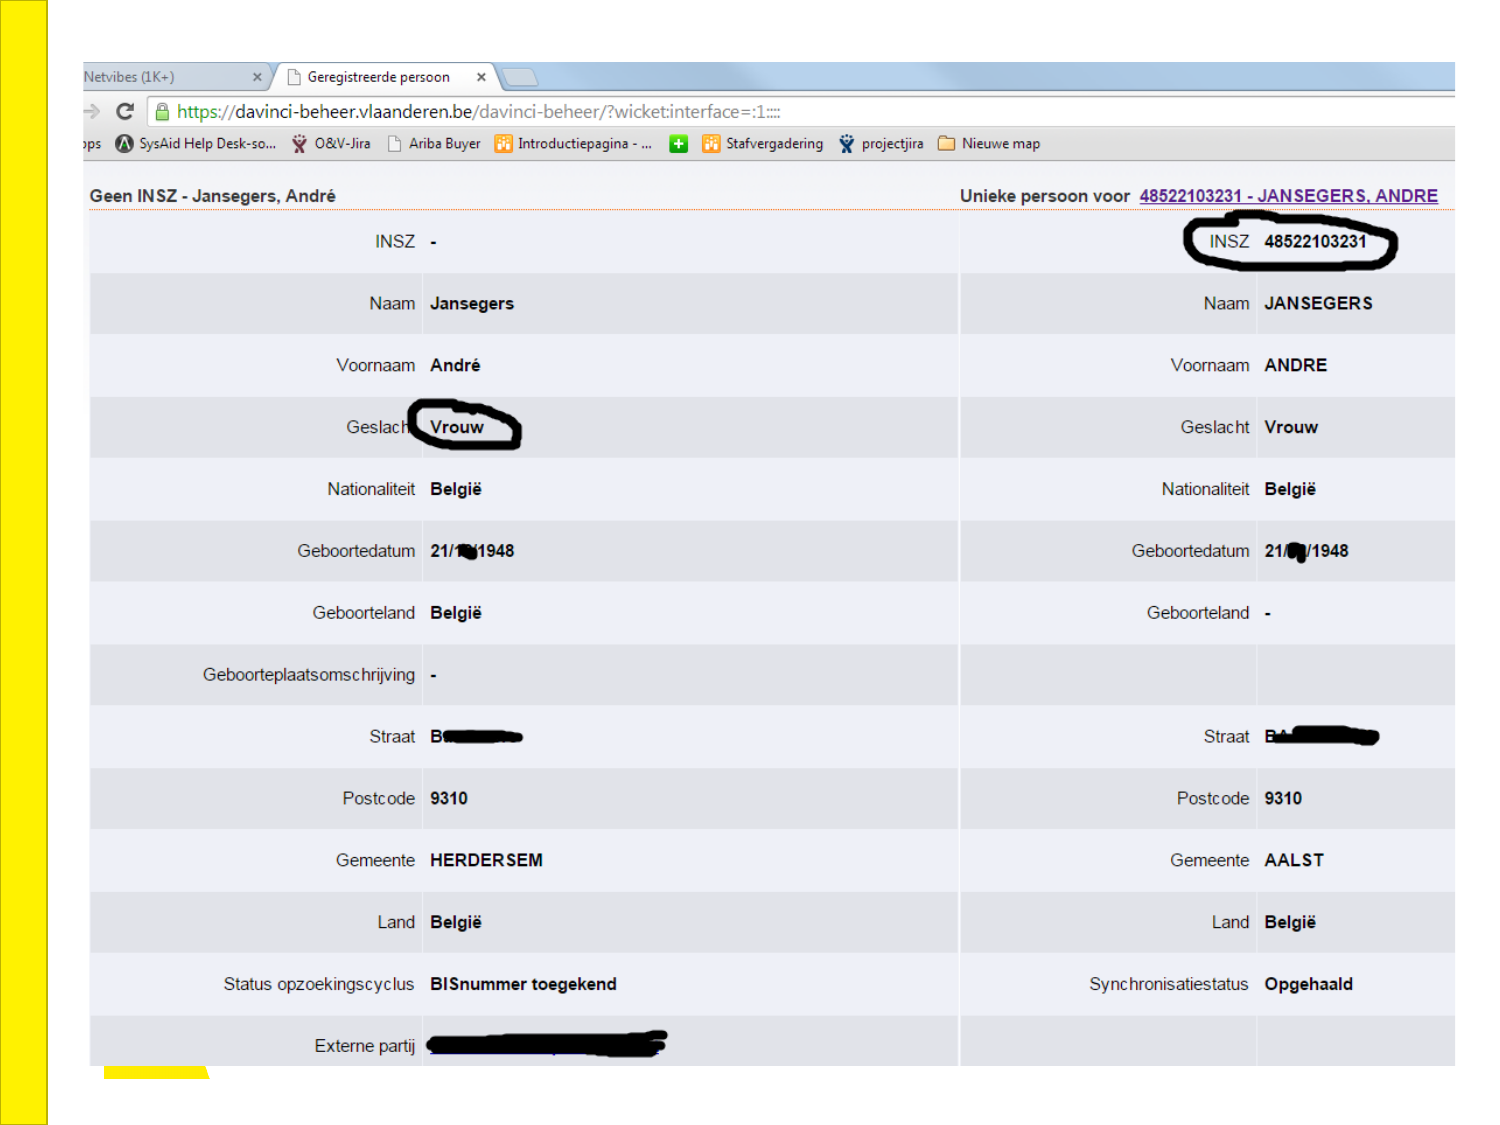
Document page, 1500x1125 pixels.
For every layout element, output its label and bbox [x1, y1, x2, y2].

list [83, 62, 1456, 1066]
picture [104, 1066, 373, 1079]
